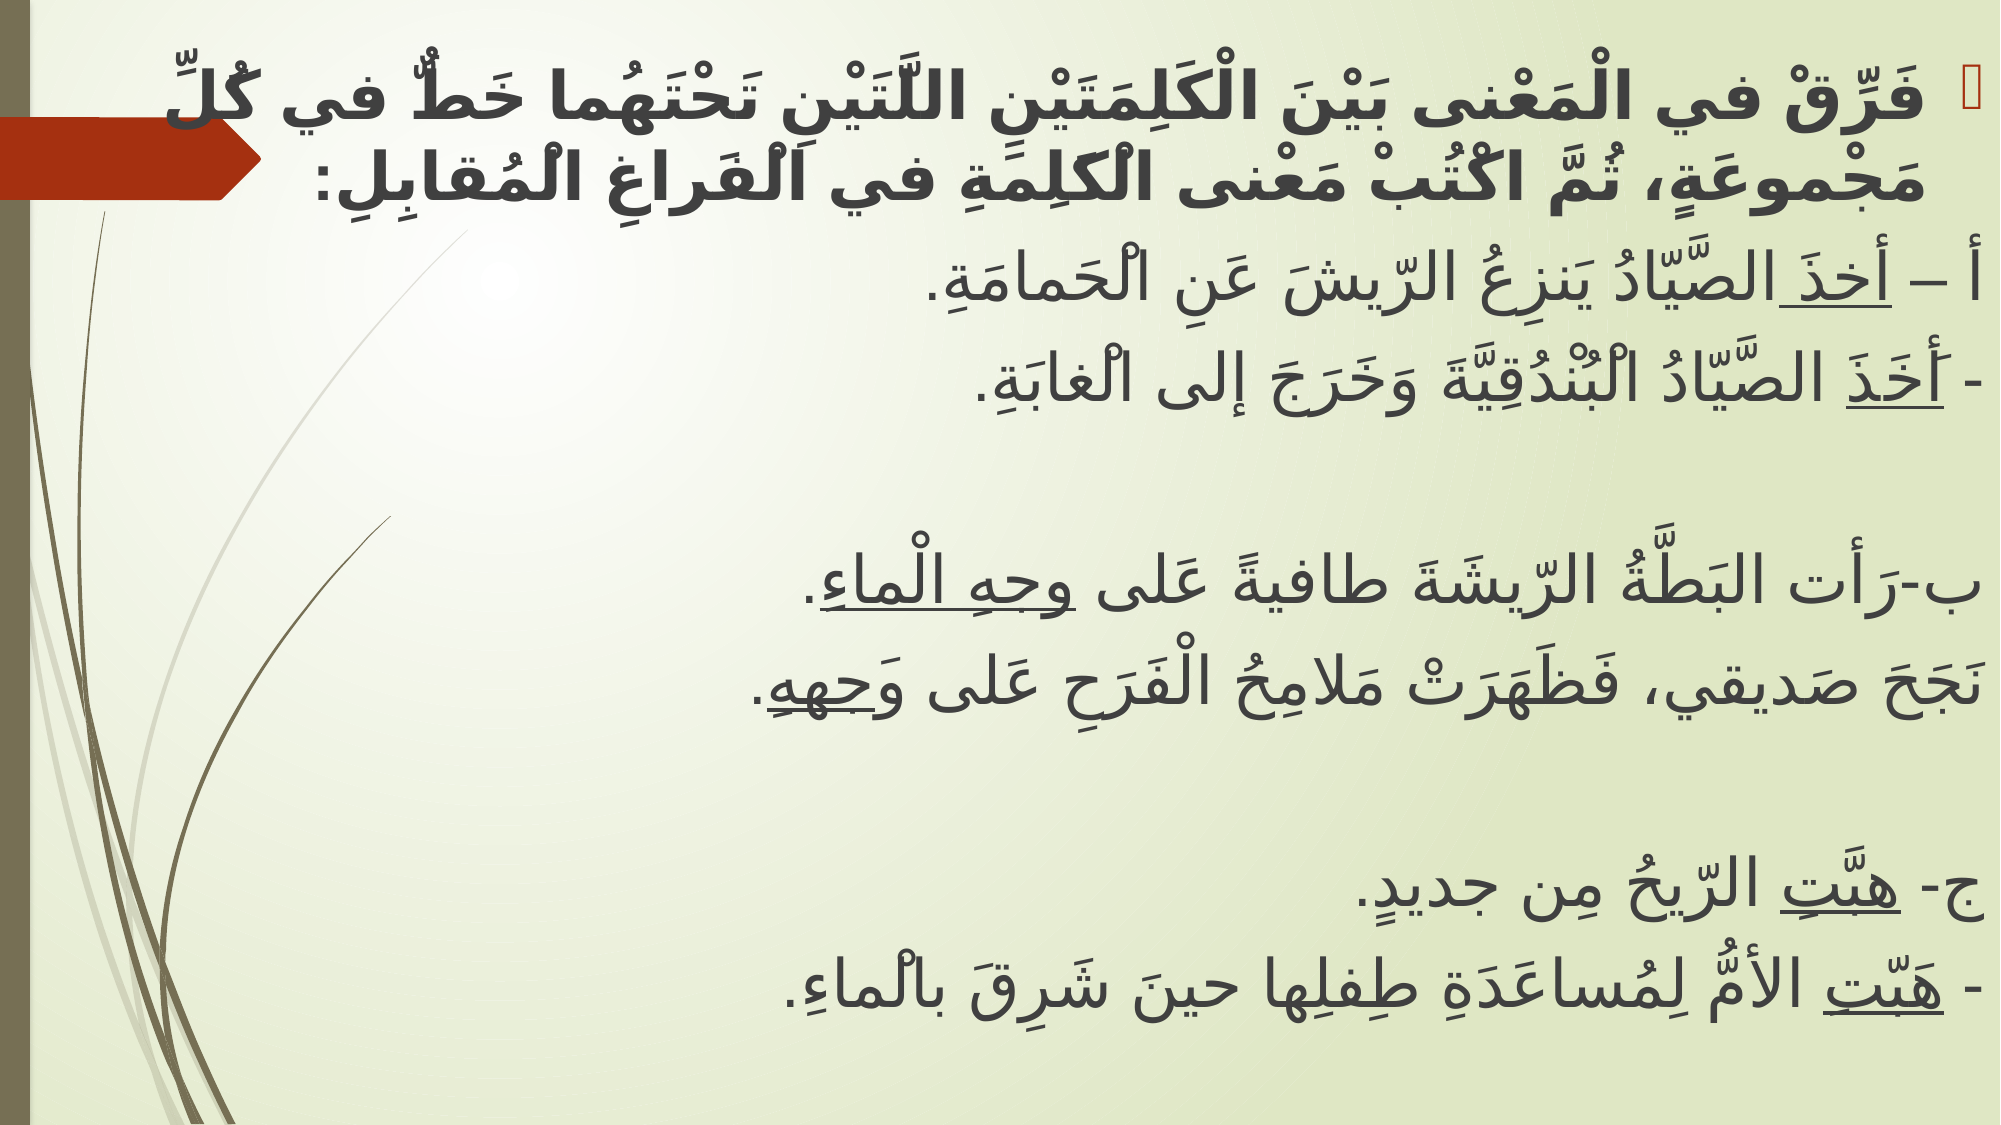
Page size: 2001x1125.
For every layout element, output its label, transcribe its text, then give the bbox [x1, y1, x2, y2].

list فَرِّقْ في الْمَعْنى بَيْنَ الْكَلِمَتَيْنِ اللَّتَيْنِ تَحْتَهُما خَطٌّ في كُلِّ مَجْموعَةٍ، ثُمَّ اكْتُبْ مَعْنى الْكَلِمَةِ في الْفَراغِ الْمُقابِلِ: أ – أخذَ الصَّيّادُ يَنزِعُ الرّيشَ عَنِ الْحَمامَةِ. - أَخَذَ الصَّيّادُ الْبُنْدُقِيَّةَ وَخَرَجَ إلى الْغابَةِ. ب-رَأت البَطَّةُ الرّيشَةَ طافيةً عَلى وجهِ الْماءِ. نَجَحَ صَديقي، فَظَهَرَتْ مَلامِحُ الْفَرَحِ عَلى وَجههِ. ج- هبَّتِ الرّيحُ مِن جديدٍ. - هَبّتِ الأمُّ لِمُساعَدَةِ طِفلِها حينَ شَرِقَ بالْماءِ. [141, 45, 2000, 1077]
